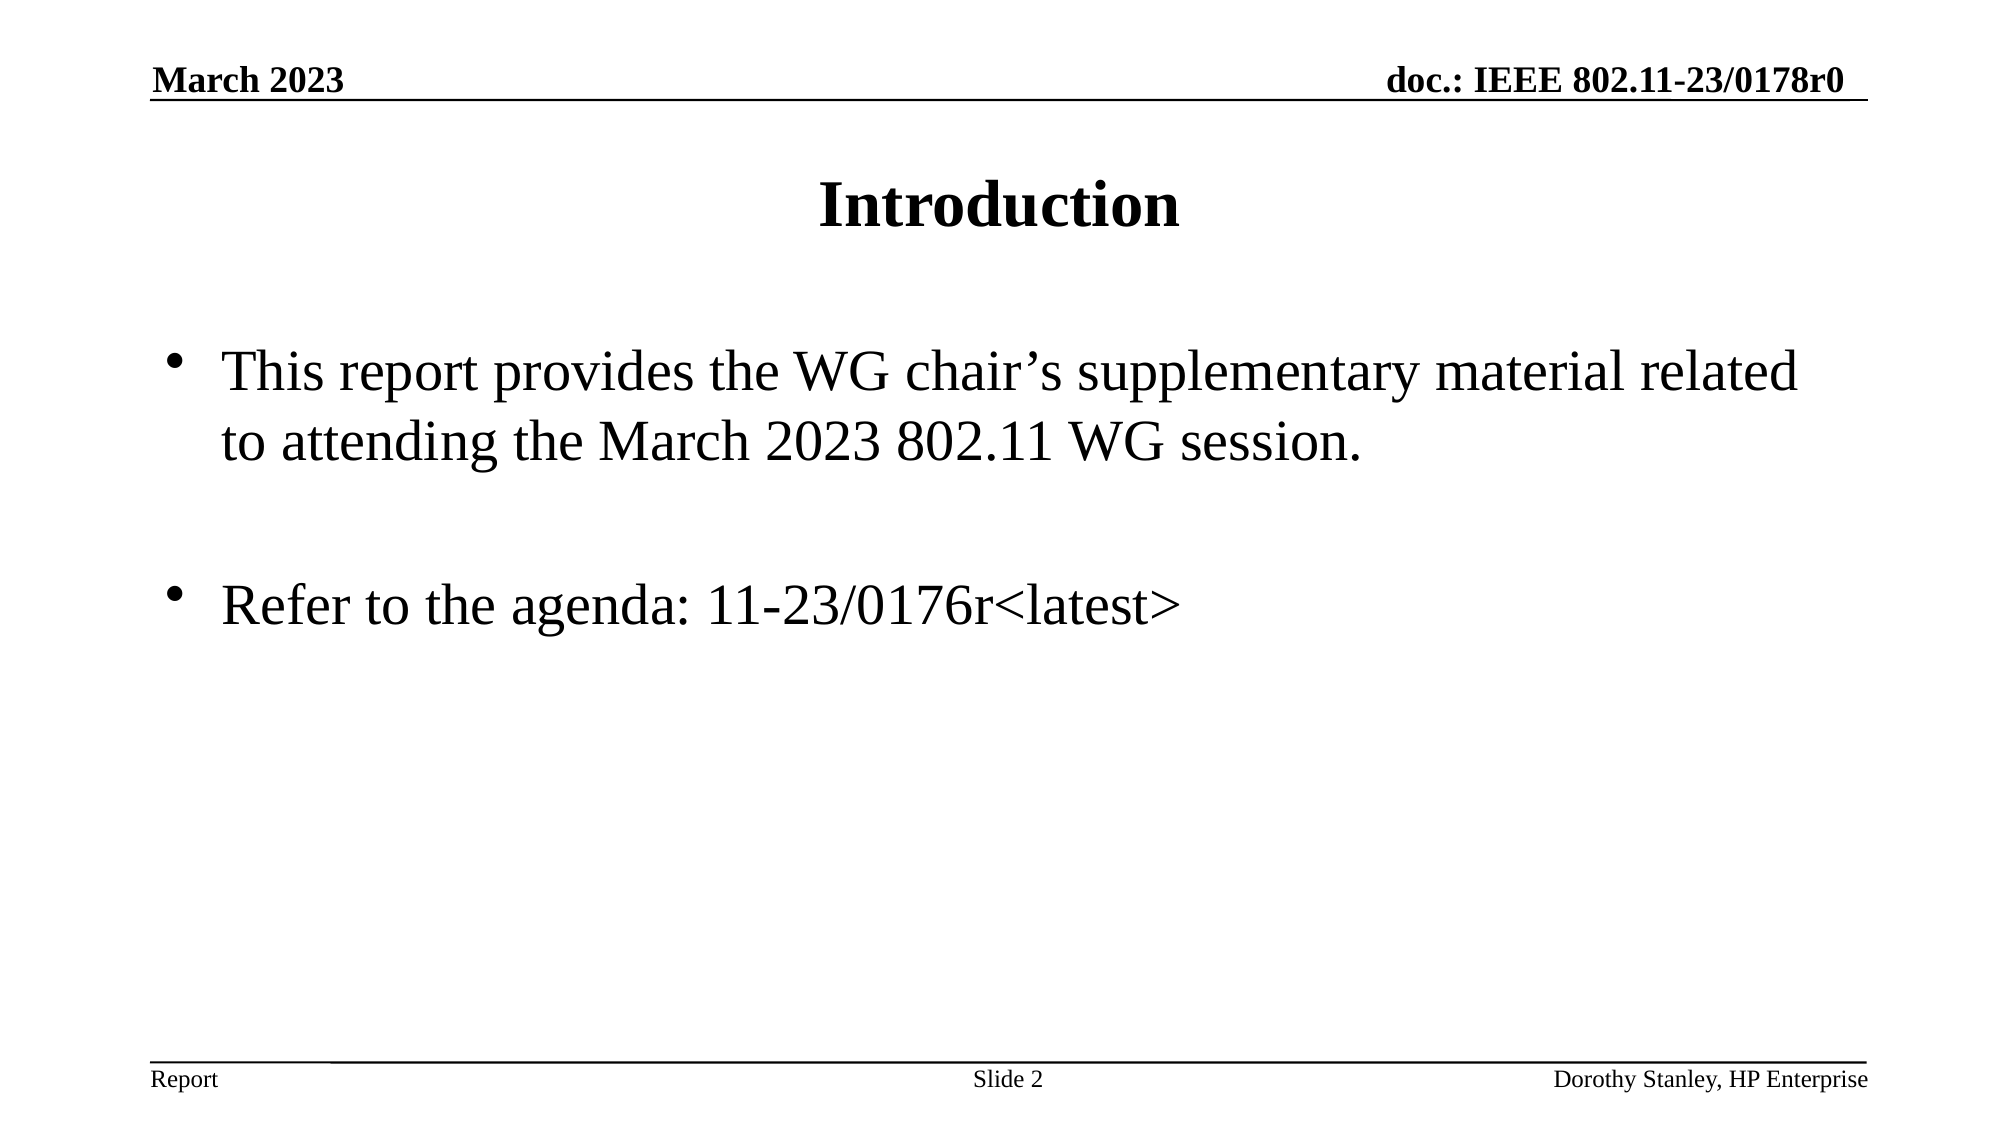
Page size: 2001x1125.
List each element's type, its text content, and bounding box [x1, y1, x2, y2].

footer Dorothy Stanley, HP Enterprise [1513, 1061, 1869, 1093]
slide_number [152, 54, 373, 101]
slide_number Slide 2 [964, 1061, 1053, 1093]
list This report provides the WG chair’s supplementary material related to attending the March 2023 802.11 WG session. Refer to the agenda: 11-23/0176r<latest> [150, 324, 1850, 1000]
title Introduction [150, 112, 1850, 288]
